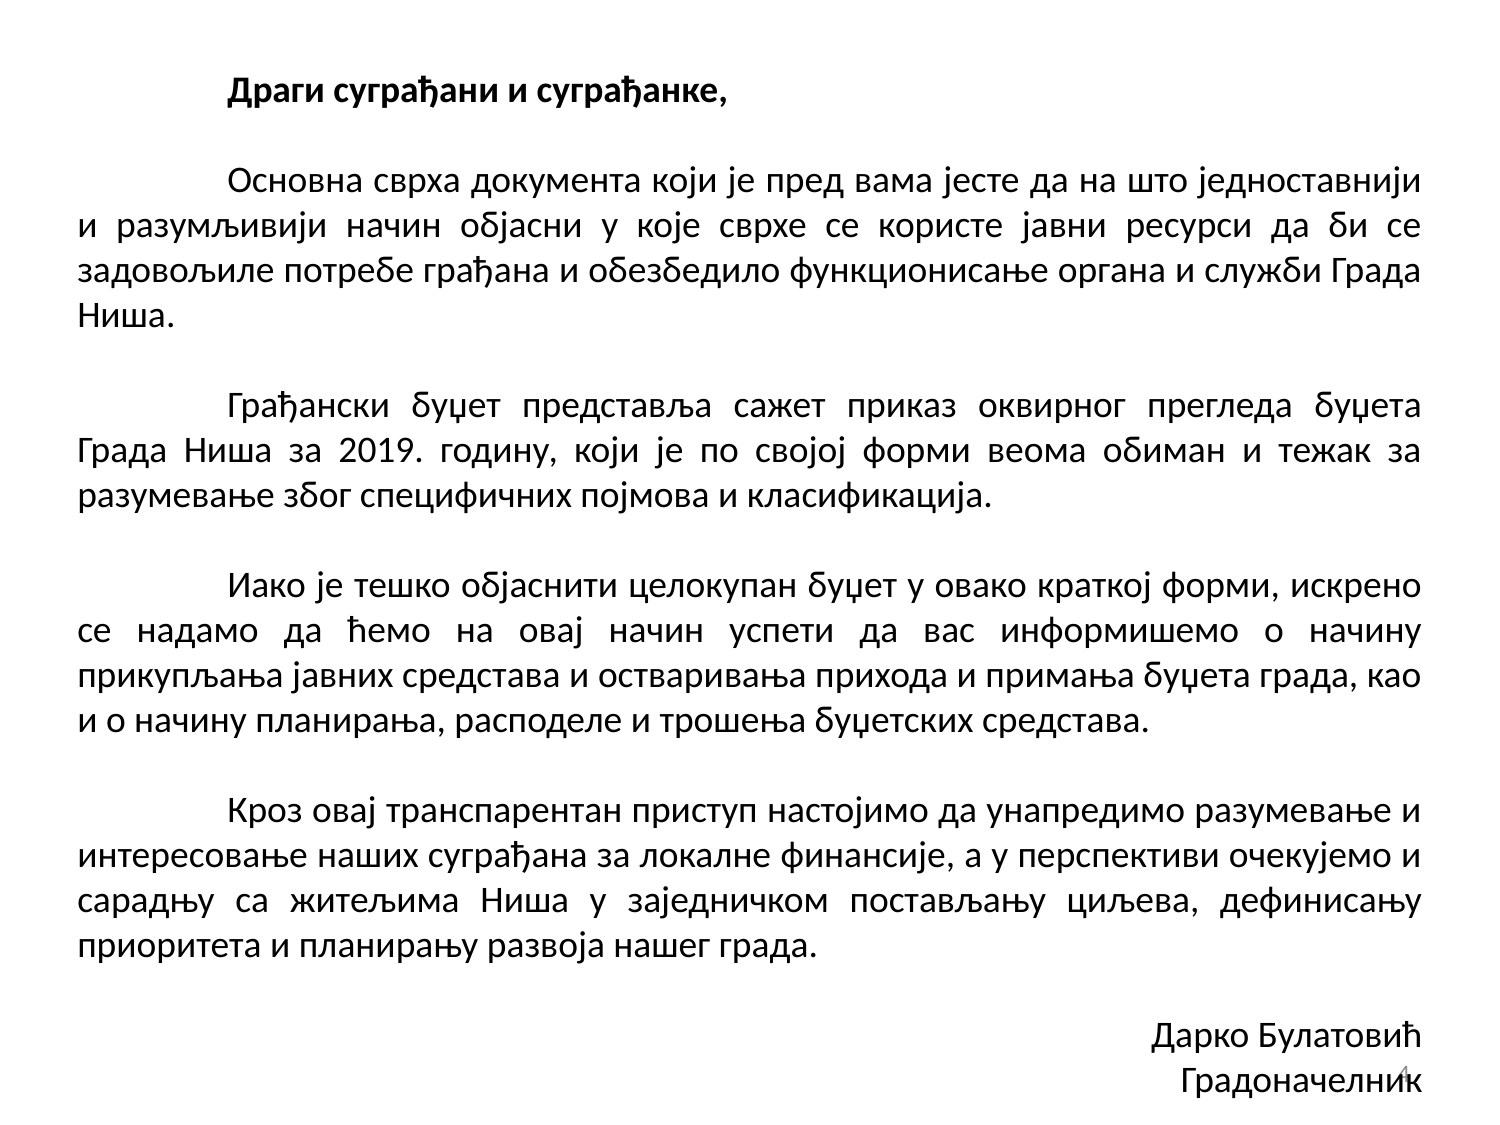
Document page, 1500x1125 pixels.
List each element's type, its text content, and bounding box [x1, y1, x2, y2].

text_box Драги суграђани и суграђанке, Основна сврха документа који је пред вама јесте да на што једноставнији и разумљивији начин објасни у које сврхе се користе јавни ресурси да би се задовољиле потребе грађана и обезбедило функционисање органа и служби Града Ниша. Грађански буџет представља сажет приказ оквирног прегледа буџета Града Ниша за 2019. годину, који је по својој форми веома обиман и тежак за разумевање због специфичних појмова и класификација. Иако је тешко објаснити целокупан буџет у овако краткој форми, искрено се надамо да ћемо на овај начин успети да вас информишемо о начину прикупљања јавних средстава и остваривања прихода и примања буџета града, као и о начину планирања, расподеле и трошења буџетских средстава. Кроз овај транспарентан приступ настојимо да унапредимо разумевање и интересовање наших суграђана за локалне финансије, а у перспективи очекујемо и сарадњу са житељима Ниша у заједничком постављању циљева, дефинисању приоритета и планирању развоја нашег града. Дарко Булатовић Градоначелник [62, 57, 1438, 1108]
